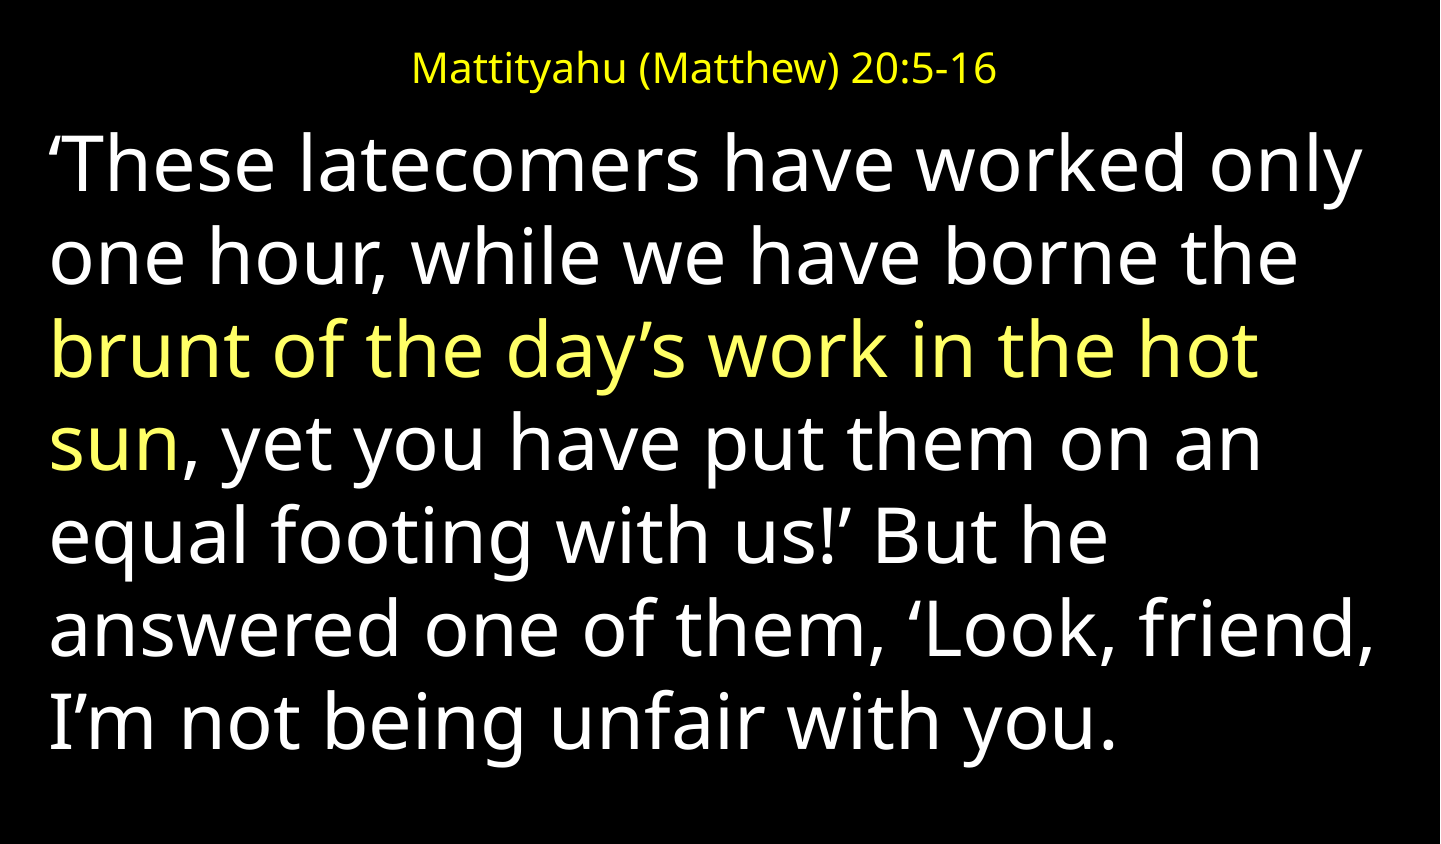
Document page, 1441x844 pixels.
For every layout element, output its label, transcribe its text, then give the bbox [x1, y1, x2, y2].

subtitle Mattityahu (Matthew) 20:5-16 ‘These latecomers have worked only one hour, while we have borne the brunt of the day’s work in the hot sun, yet you have put them on an equal footing with us!’ But he answered one of them, ‘Look, friend, I’m not being unfair with you. [36, 0, 1393, 844]
